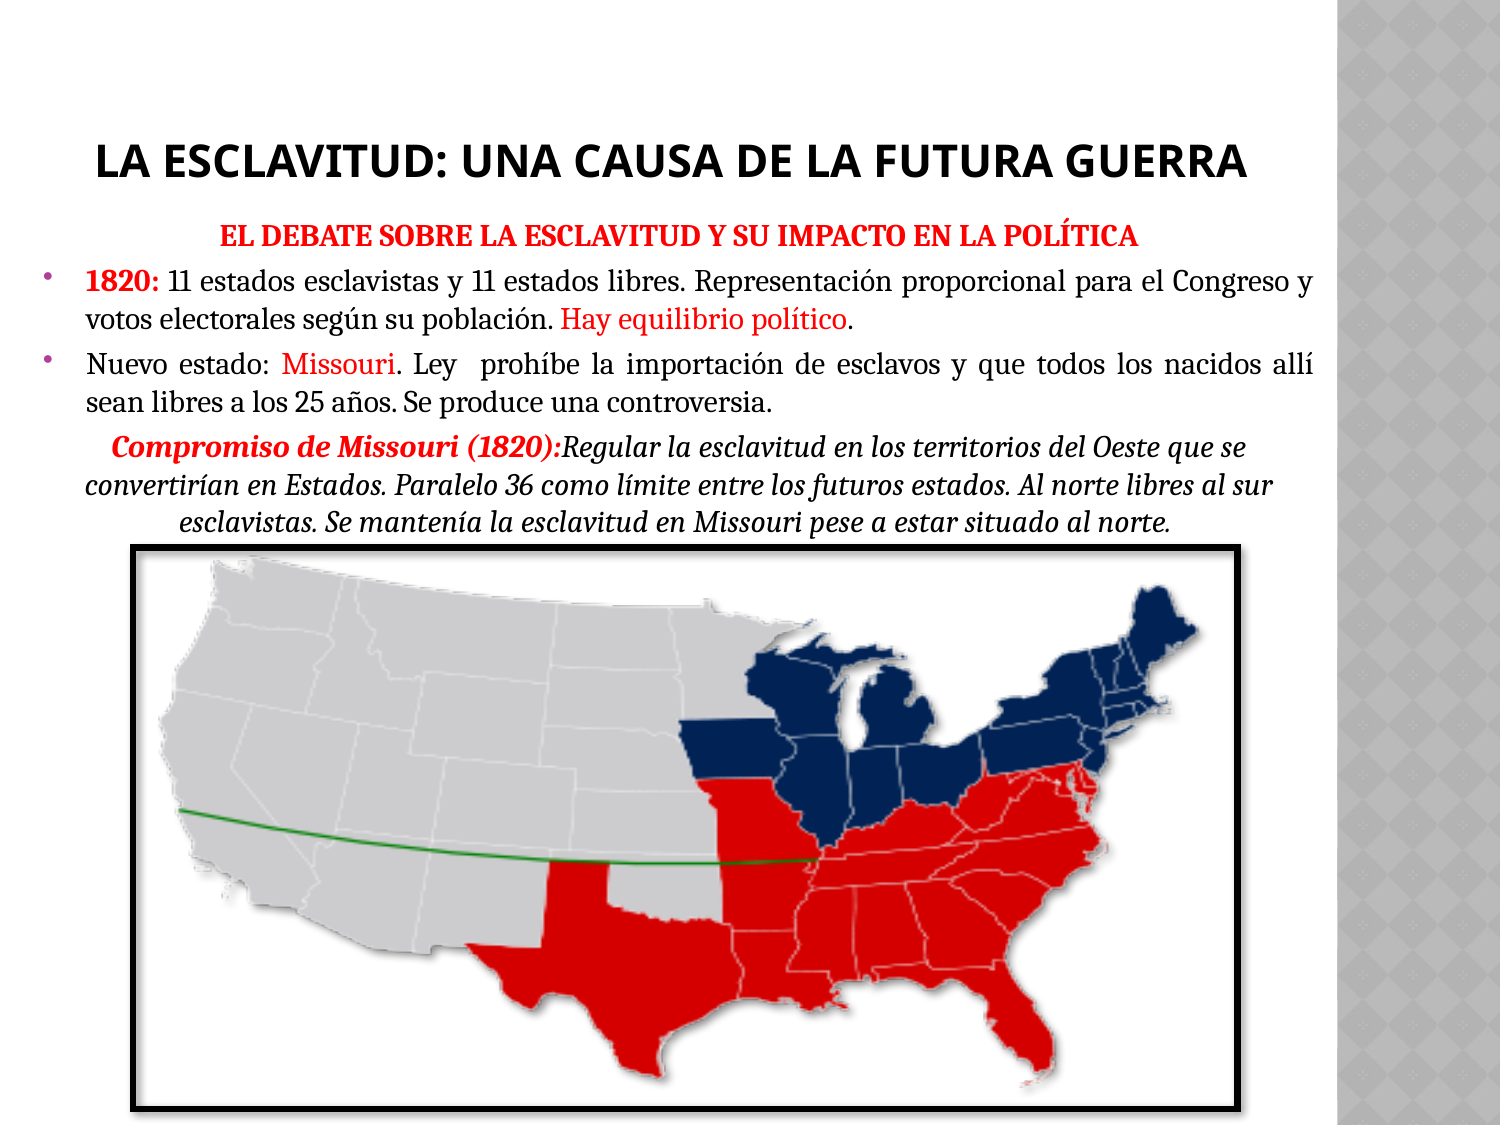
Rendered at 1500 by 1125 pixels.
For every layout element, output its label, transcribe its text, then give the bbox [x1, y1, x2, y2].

list EL DEBATE SOBRE LA ESCLAVITUD Y SU IMPACTO EN LA POLÍTICA 1820: 11 estados esclavistas y 11 estados libres. Representación proporcional para el Congreso y votos electorales según su población. Hay equilibrio político. Nuevo estado: Missouri. Ley prohíbe la importación de esclavos y que todos los nacidos allí sean libres a los 25 años. Se produce una controversia. Compromiso de Missouri (1820):Regular la esclavitud en los territorios del Oeste que se convertirían en Estados. Paralelo 36 como límite entre los futuros estados. Al norte libres al sur esclavistas. Se mantenía la esclavitud en Missouri pese a estar situado al norte. [29, 208, 1329, 551]
title LA ESCLAVITUD: UNA CAUSA DE LA FUTURA GUERRA [76, 78, 1265, 187]
picture [135, 550, 1235, 1107]
